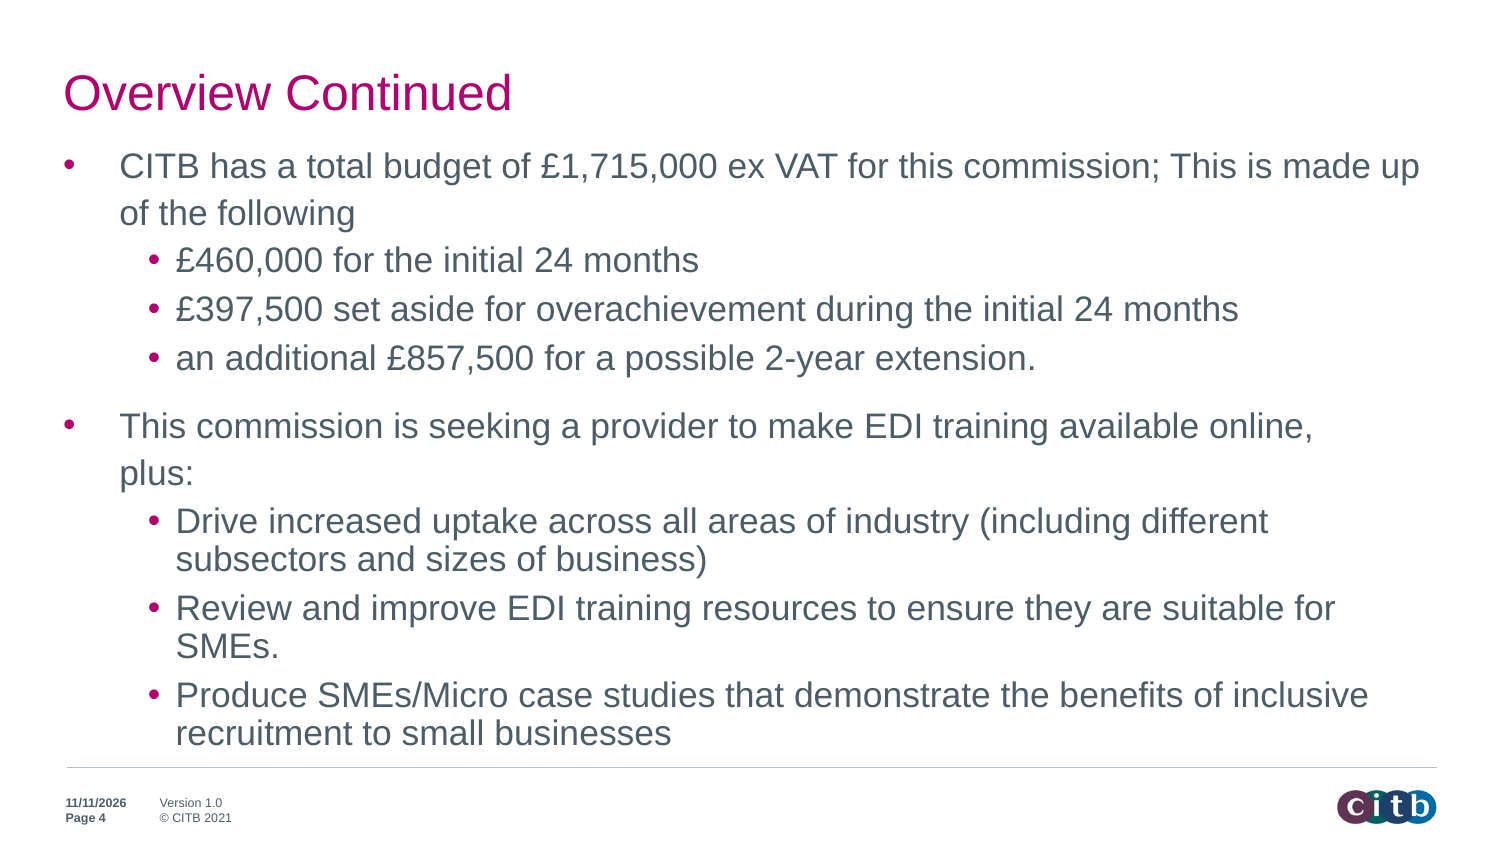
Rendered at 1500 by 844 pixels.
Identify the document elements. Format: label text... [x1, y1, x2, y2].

picture [1332, 785, 1442, 824]
title Overview Continued [48, 59, 1438, 121]
list CITB has a total budget of £1,715,000 ex VAT for this commission; This is made up of the following £460,000 for the initial 24 months £397,500 set aside for overachievement during the initial 24 months an additional £857,500 for a possible 2-year extension. This commission is seeking a provider to make EDI training available online, plus: Drive increased uptake across all areas of industry (including different subsectors and sizes of business) Review and improve EDI training resources to ensure they are suitable for SMEs. Produce SMEs/Micro case studies that demonstrate the benefits of inclusive recruitment to small businesses [48, 138, 1438, 750]
